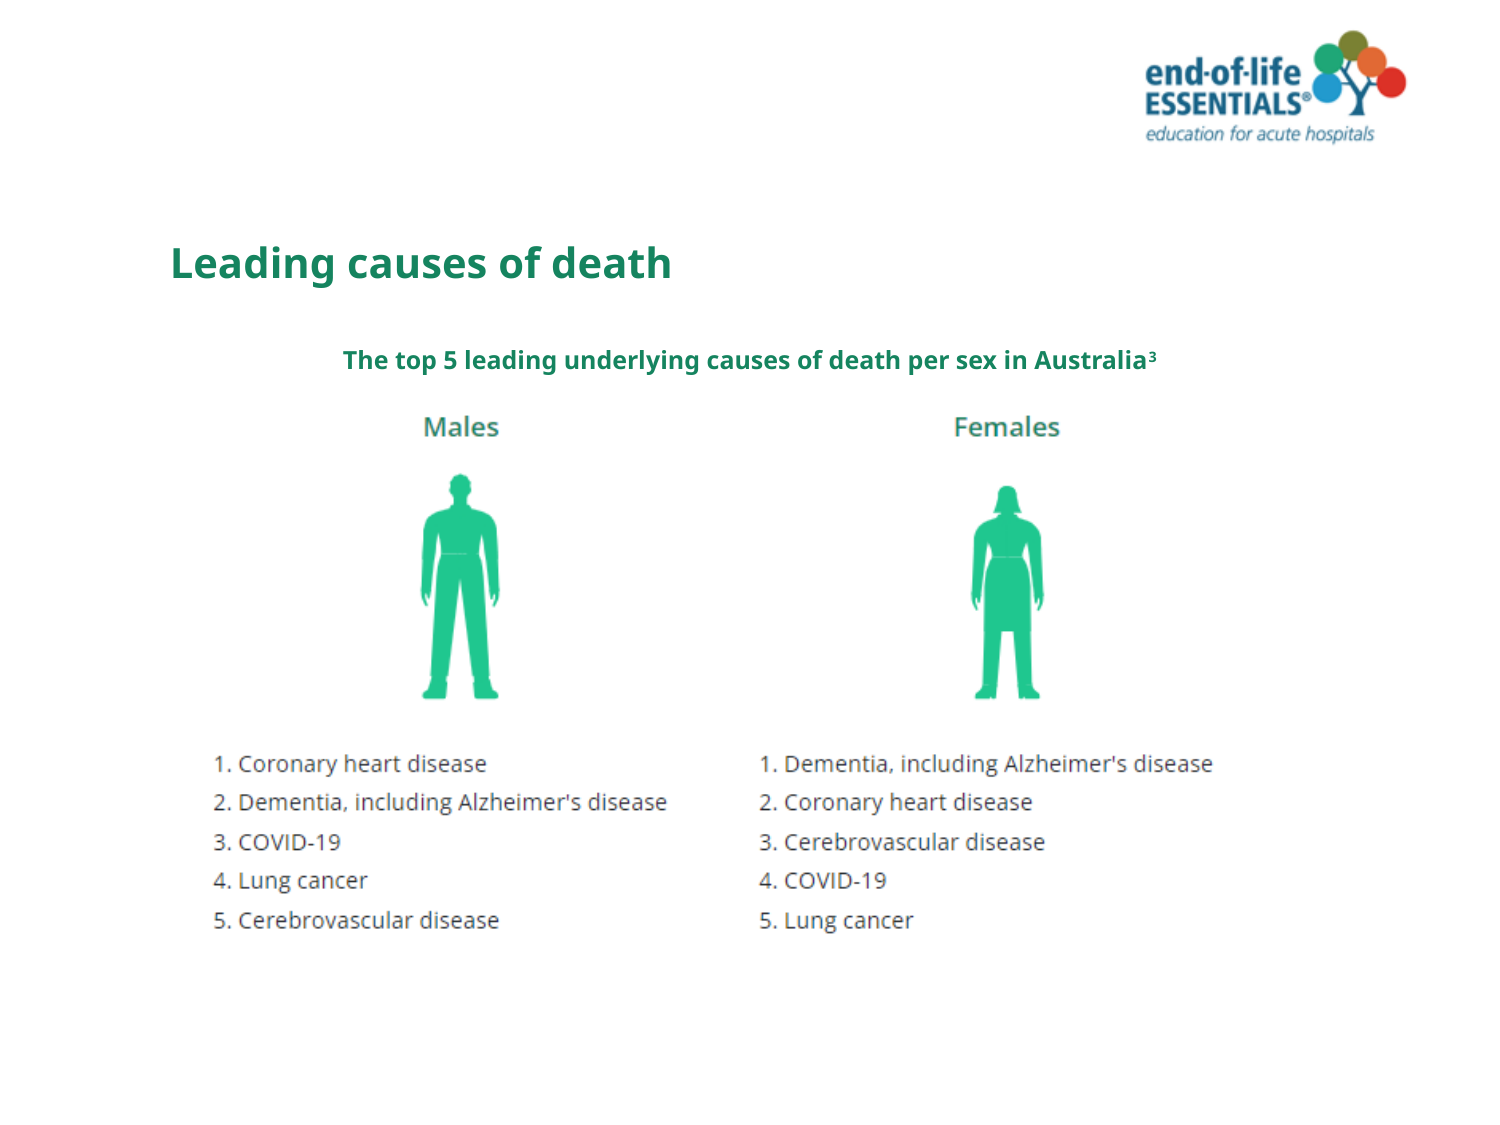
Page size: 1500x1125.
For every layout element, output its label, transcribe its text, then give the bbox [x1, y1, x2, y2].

text_box The top 5 leading underlying causes of death per sex in Australia3 [315, 337, 1185, 383]
text_box Leading causes of death [155, 229, 1025, 295]
picture [1129, 23, 1464, 183]
picture [181, 384, 1319, 964]
